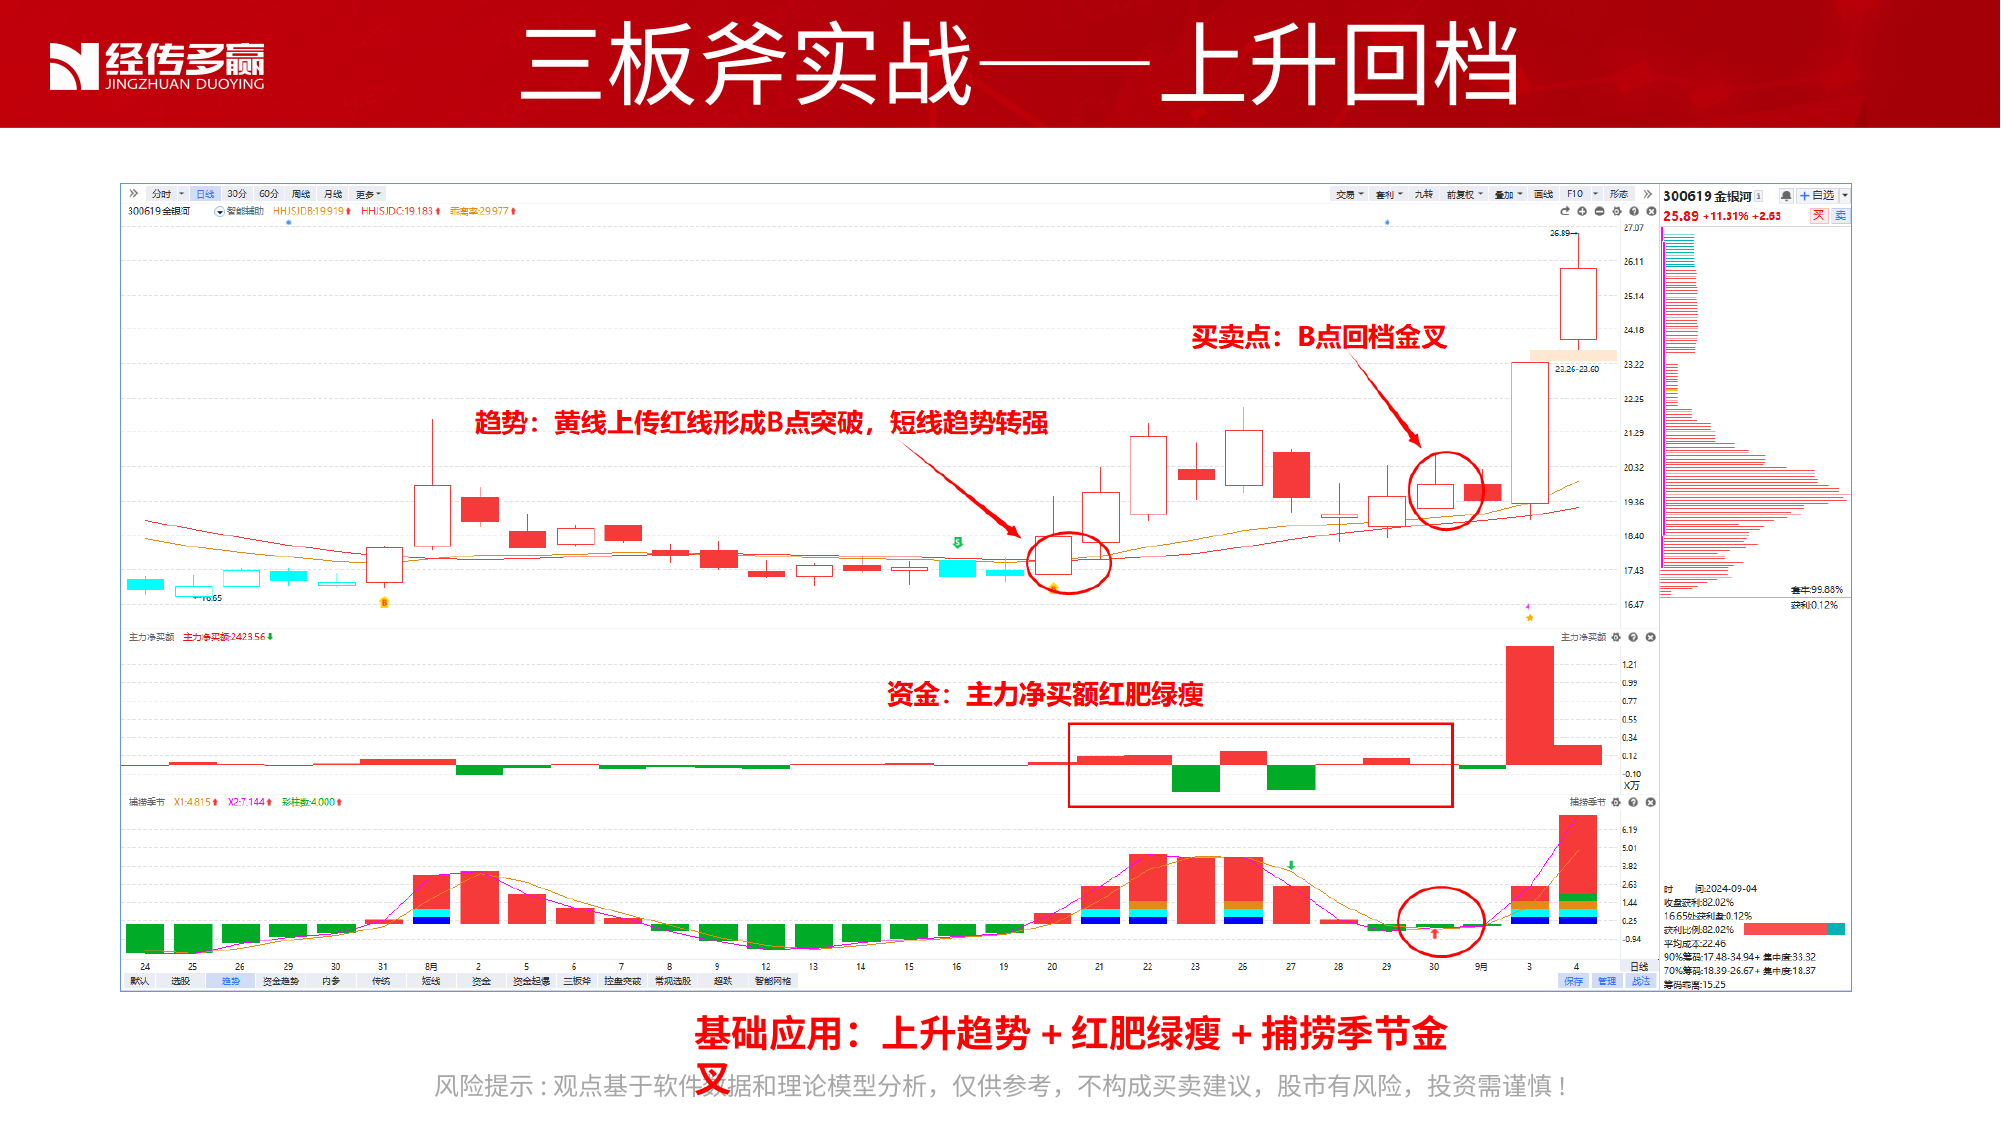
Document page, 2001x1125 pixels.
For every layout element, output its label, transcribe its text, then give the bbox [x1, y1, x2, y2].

picture [0, 0, 2000, 127]
text_box 三板斧实战——上升回档 [289, 0, 1750, 111]
picture [120, 183, 1852, 992]
text_box 基础应用：上升趋势+红肥绿瘦+捕捞季节金叉 [679, 1003, 1469, 1108]
text_box 风险提示:观点基于软件数据和理论模型分析，仅供参考，不构成买卖建议，股市有风险，投资需谨慎! [0, 1063, 2000, 1109]
